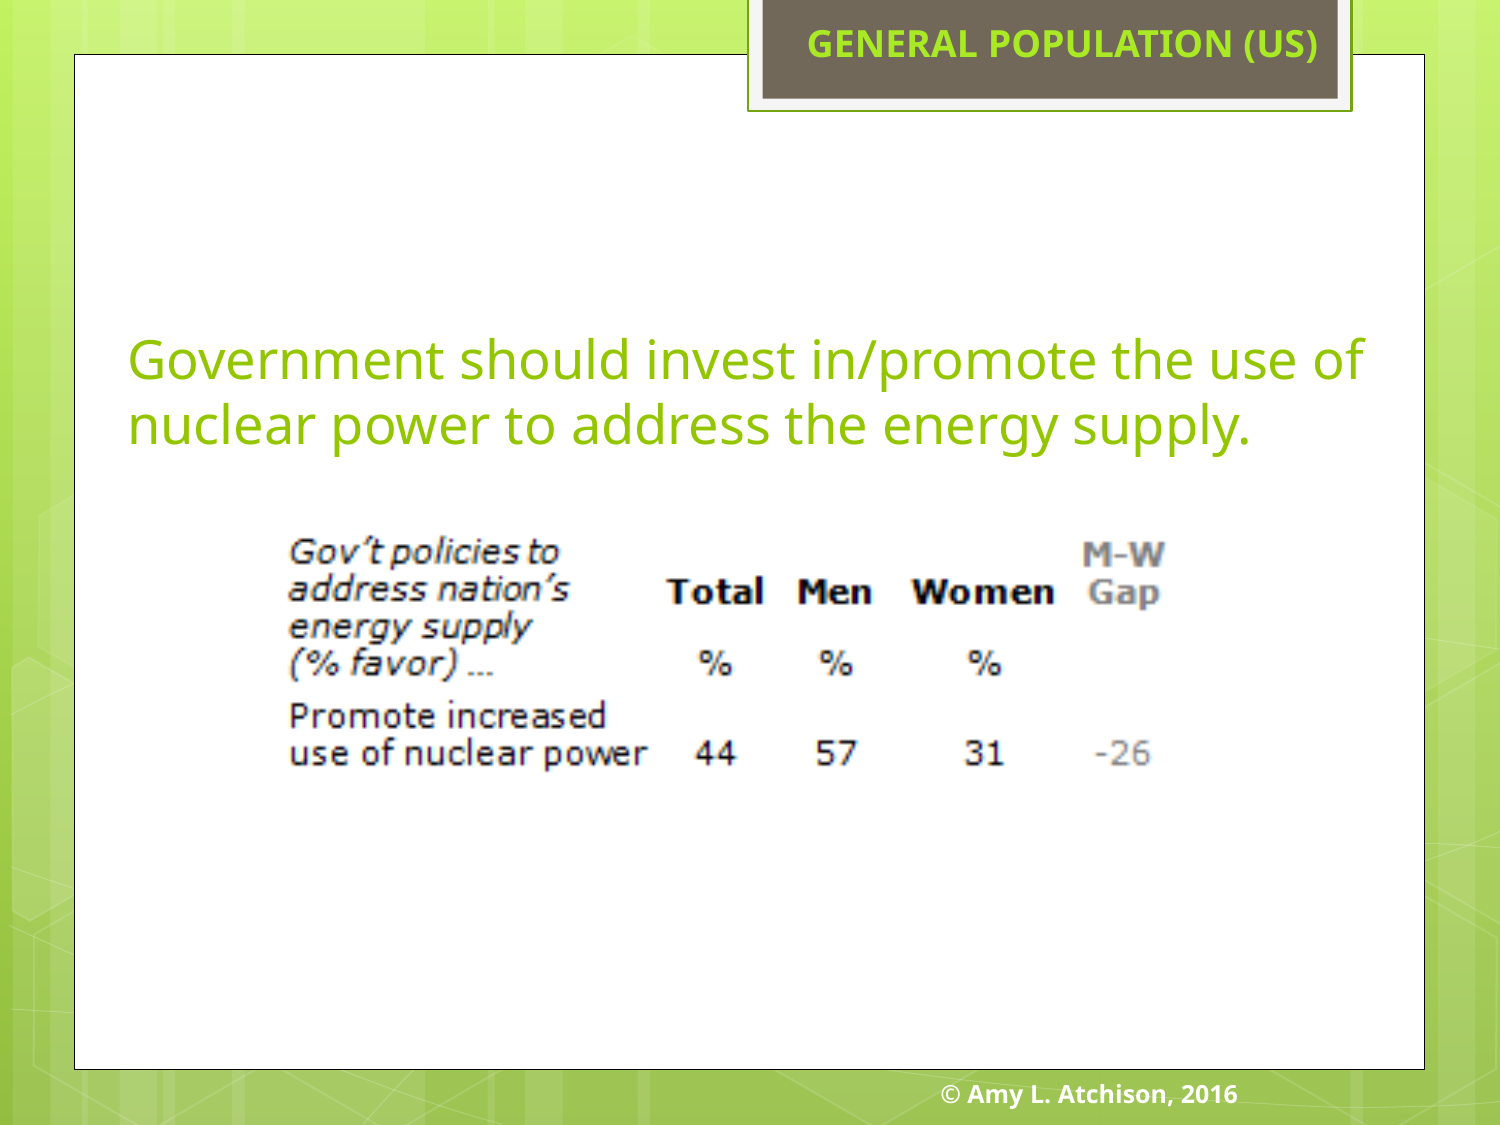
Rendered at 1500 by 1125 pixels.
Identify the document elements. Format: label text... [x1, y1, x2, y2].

text_box GENERAL POPULATION (US) [774, 12, 1350, 73]
title Government should invest in/promote the use of nuclear power to address the energy supply. [112, 275, 1438, 463]
picture [268, 512, 1212, 788]
footer © Amy L. Atchison, 2016 [925, 1065, 1500, 1125]
